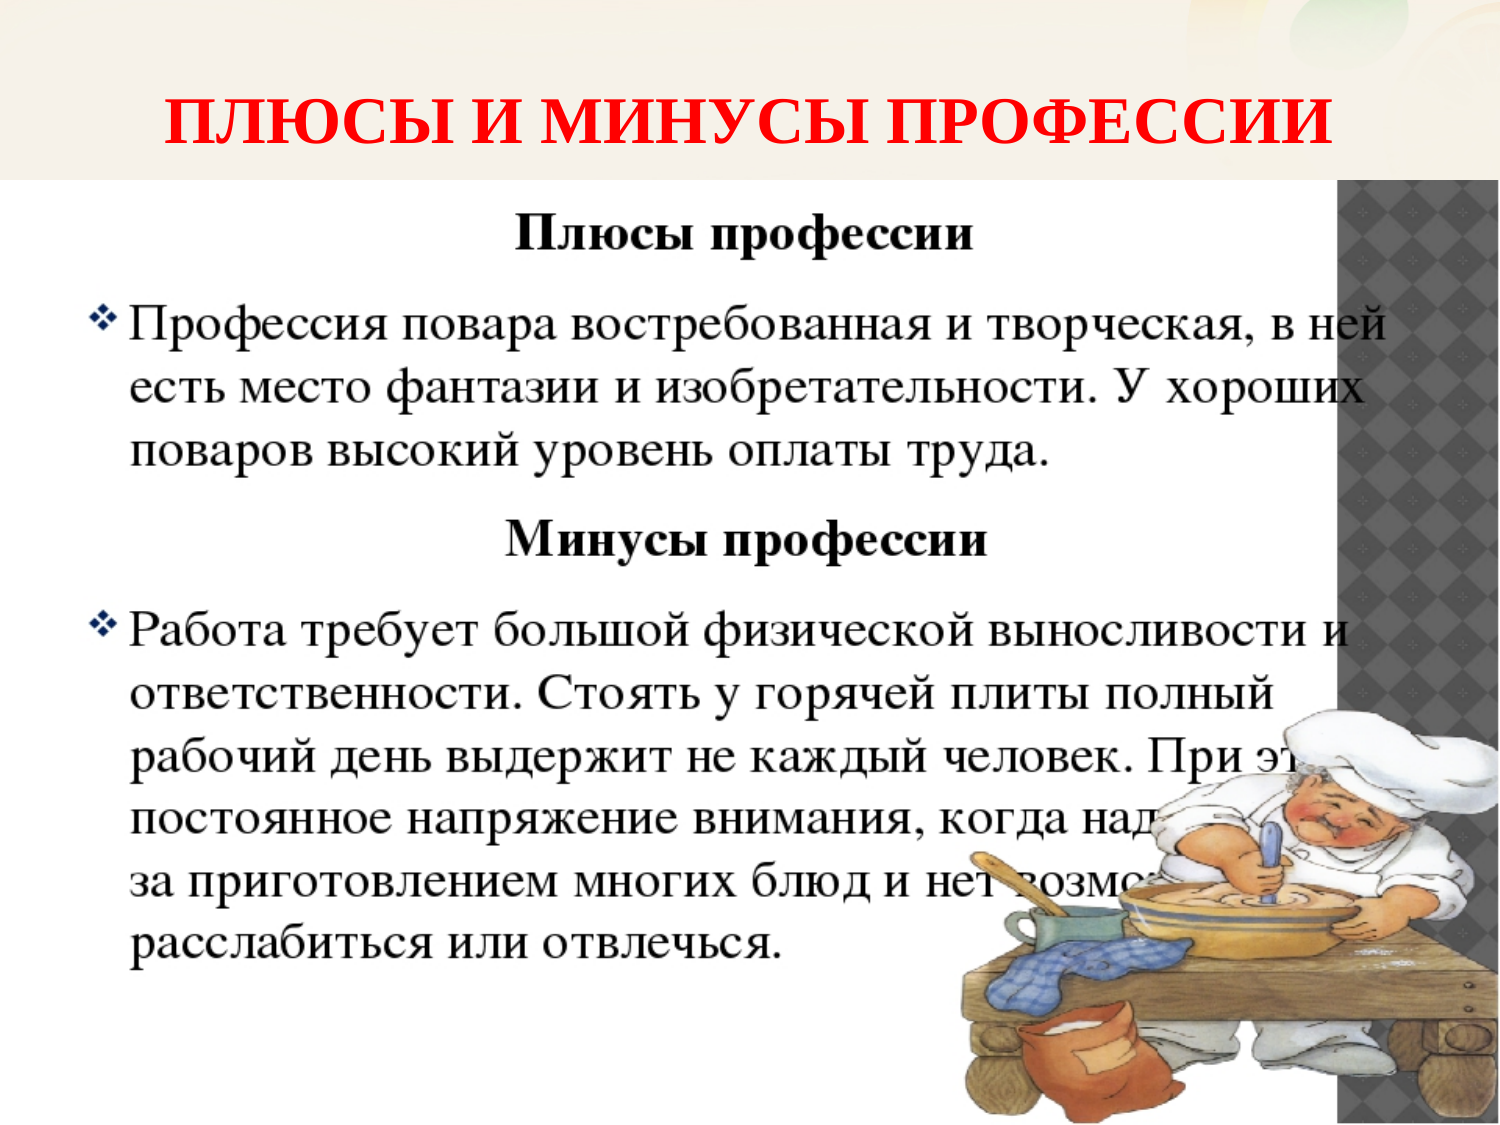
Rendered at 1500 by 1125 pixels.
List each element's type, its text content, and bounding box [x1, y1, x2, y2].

title ПЛЮСЫ И МИНУСЫ ПРОФЕССИИ [75, 24, 1425, 165]
picture [0, 0, 1500, 1125]
